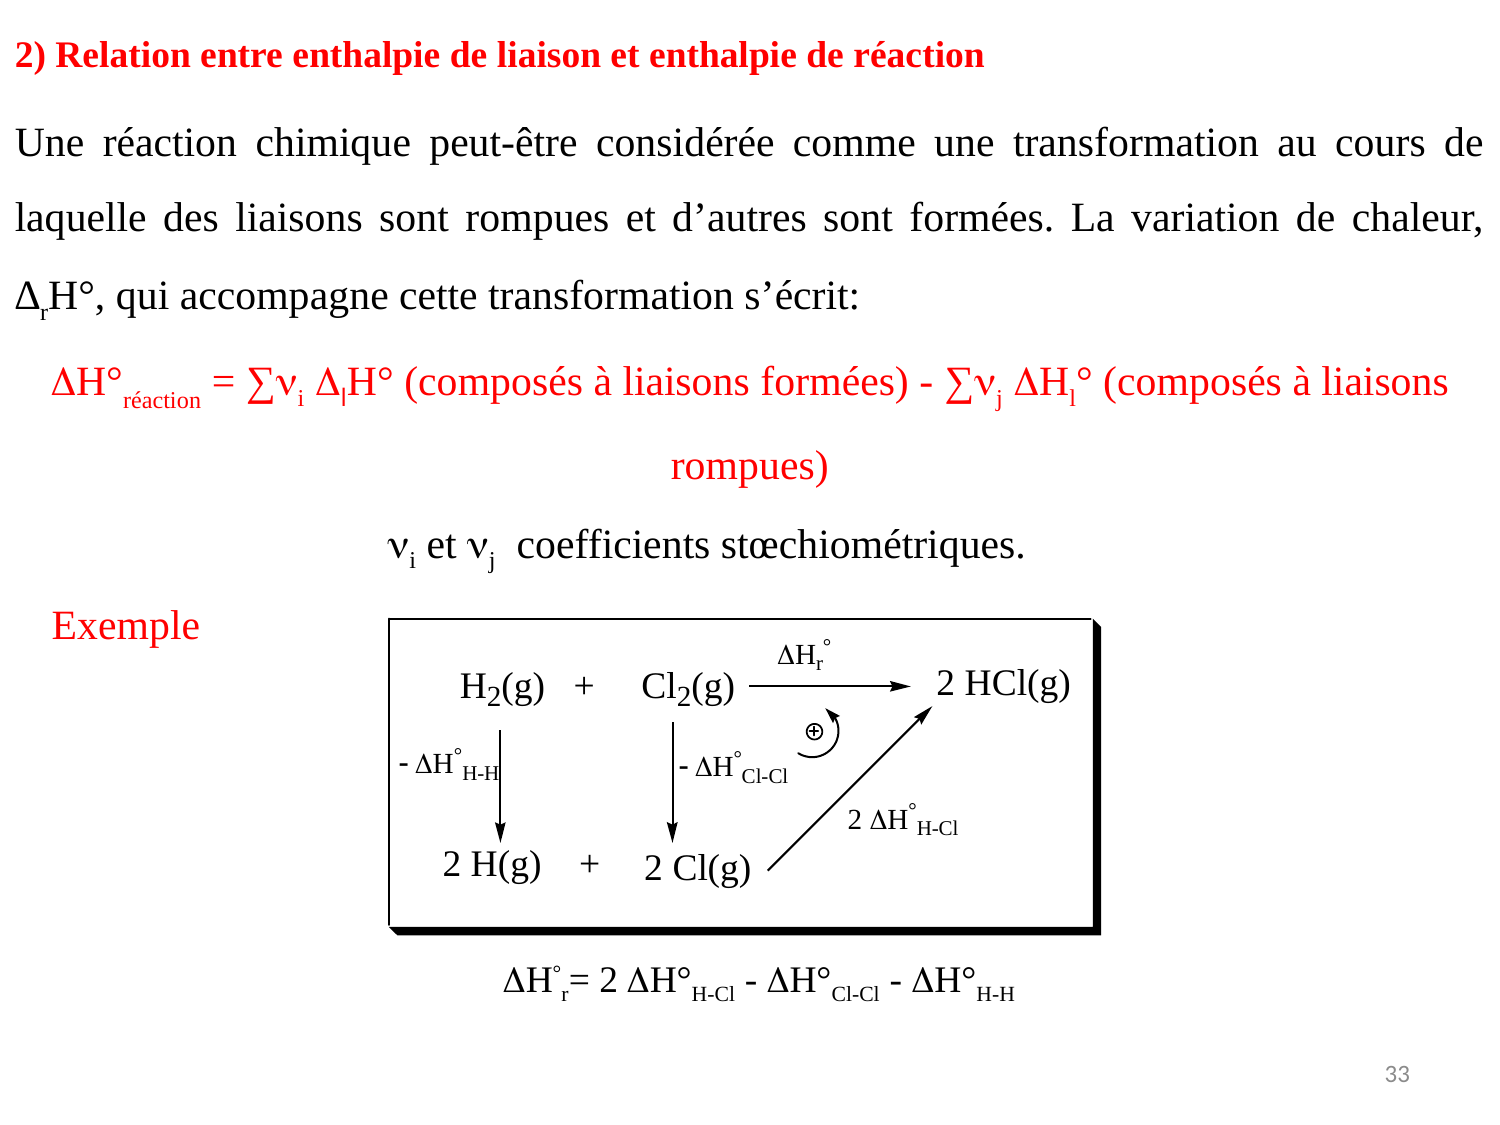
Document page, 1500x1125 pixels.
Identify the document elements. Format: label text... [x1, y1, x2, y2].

text_box DH°r= 2 DH°H-Cl - DH°Cl-Cl - DH°H-H [488, 947, 1031, 1014]
slide_number 33 [1074, 1042, 1425, 1103]
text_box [386, 616, 1104, 938]
text_box Une réaction chimique peut-être considérée comme une transformation au cours de laquelle des liaisons sont rompues et d’autres sont formées. La variation de chaleur, ∆rH°, qui accompagne cette transformation s’écrit: H°réaction = ∑i lH° (composés à liaisons formées) - ∑j Hl° (composés à liaisons rompues) i et j coefficients stœchiométriques. Exemple [0, 82, 1500, 656]
text_box 2) Relation entre enthalpie de liaison et enthalpie de réaction [0, 0, 1500, 82]
